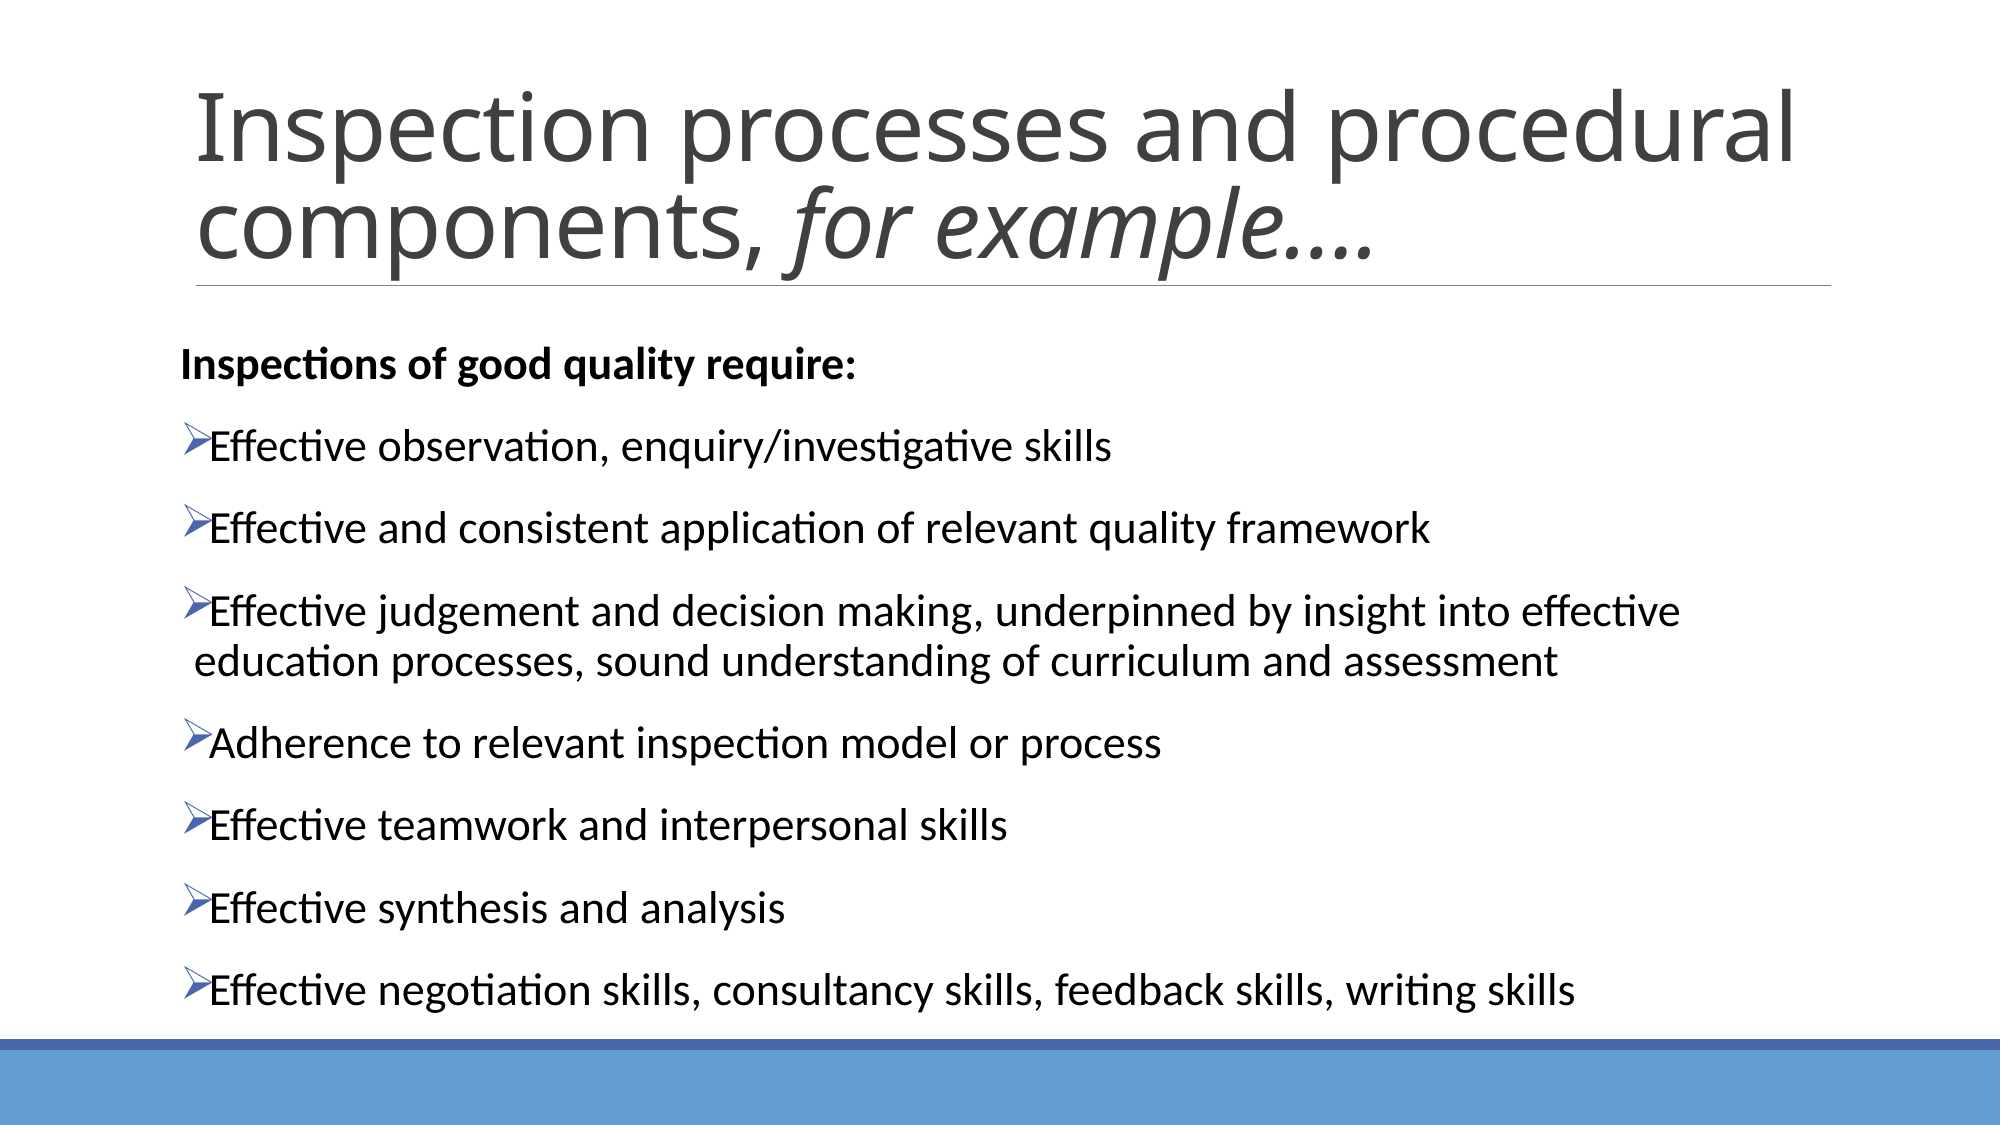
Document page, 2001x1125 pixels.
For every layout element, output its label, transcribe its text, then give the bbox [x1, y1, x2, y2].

title Inspection processes and procedural components, for example…. [180, 47, 1830, 285]
list Inspections of good quality require: Effective observation, enquiry/investigative skills Effective and consistent application of relevant quality framework Effective judgement and decision making, underpinned by insight into effective education processes, sound understanding of curriculum and assessment Adherence to relevant inspection model or process Effective teamwork and interpersonal skills Effective synthesis and analysis Effective negotiation skills, consultancy skills, feedback skills, writing skills [180, 332, 1848, 1032]
